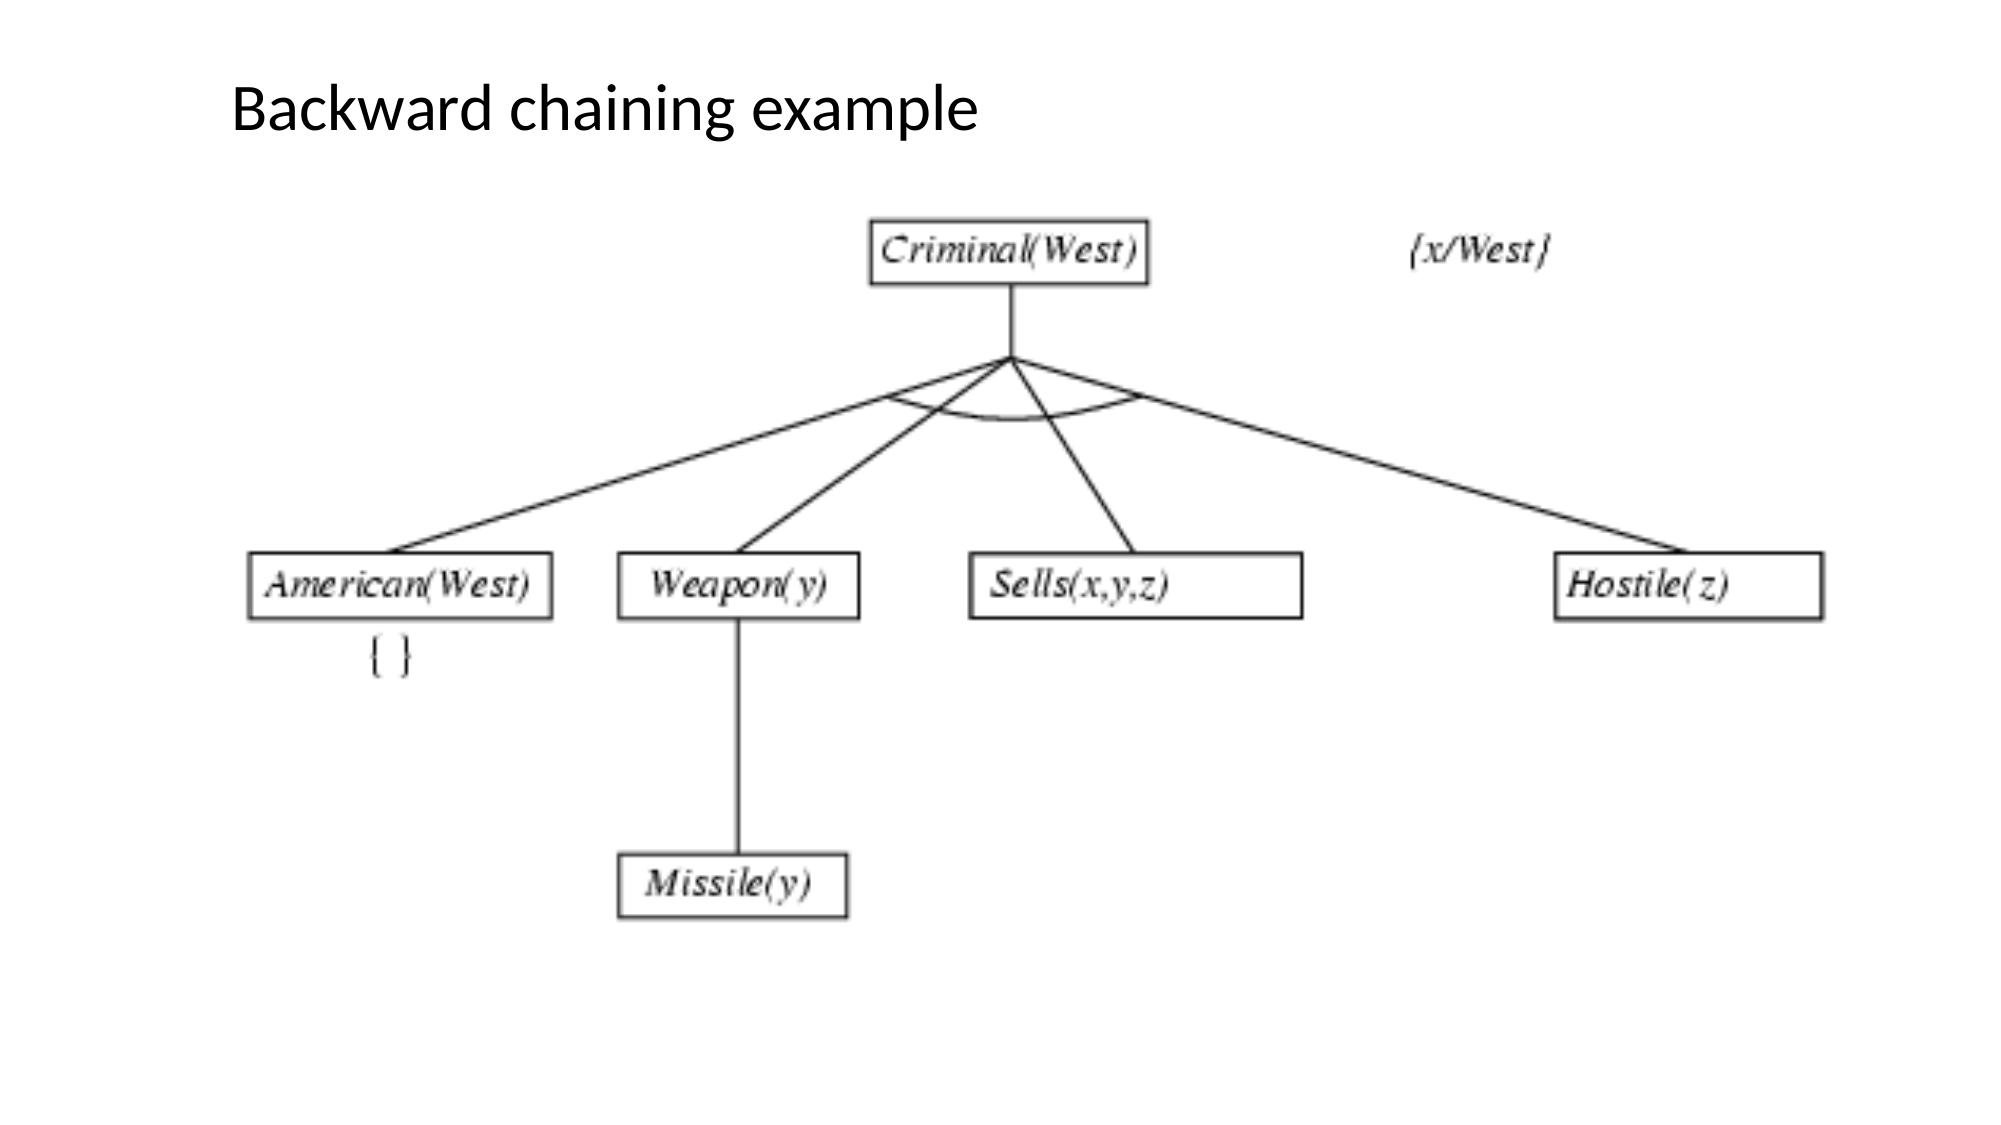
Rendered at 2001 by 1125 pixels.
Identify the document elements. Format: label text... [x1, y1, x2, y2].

title Backward chaining example [216, 0, 1430, 205]
picture [216, 205, 1928, 1004]
